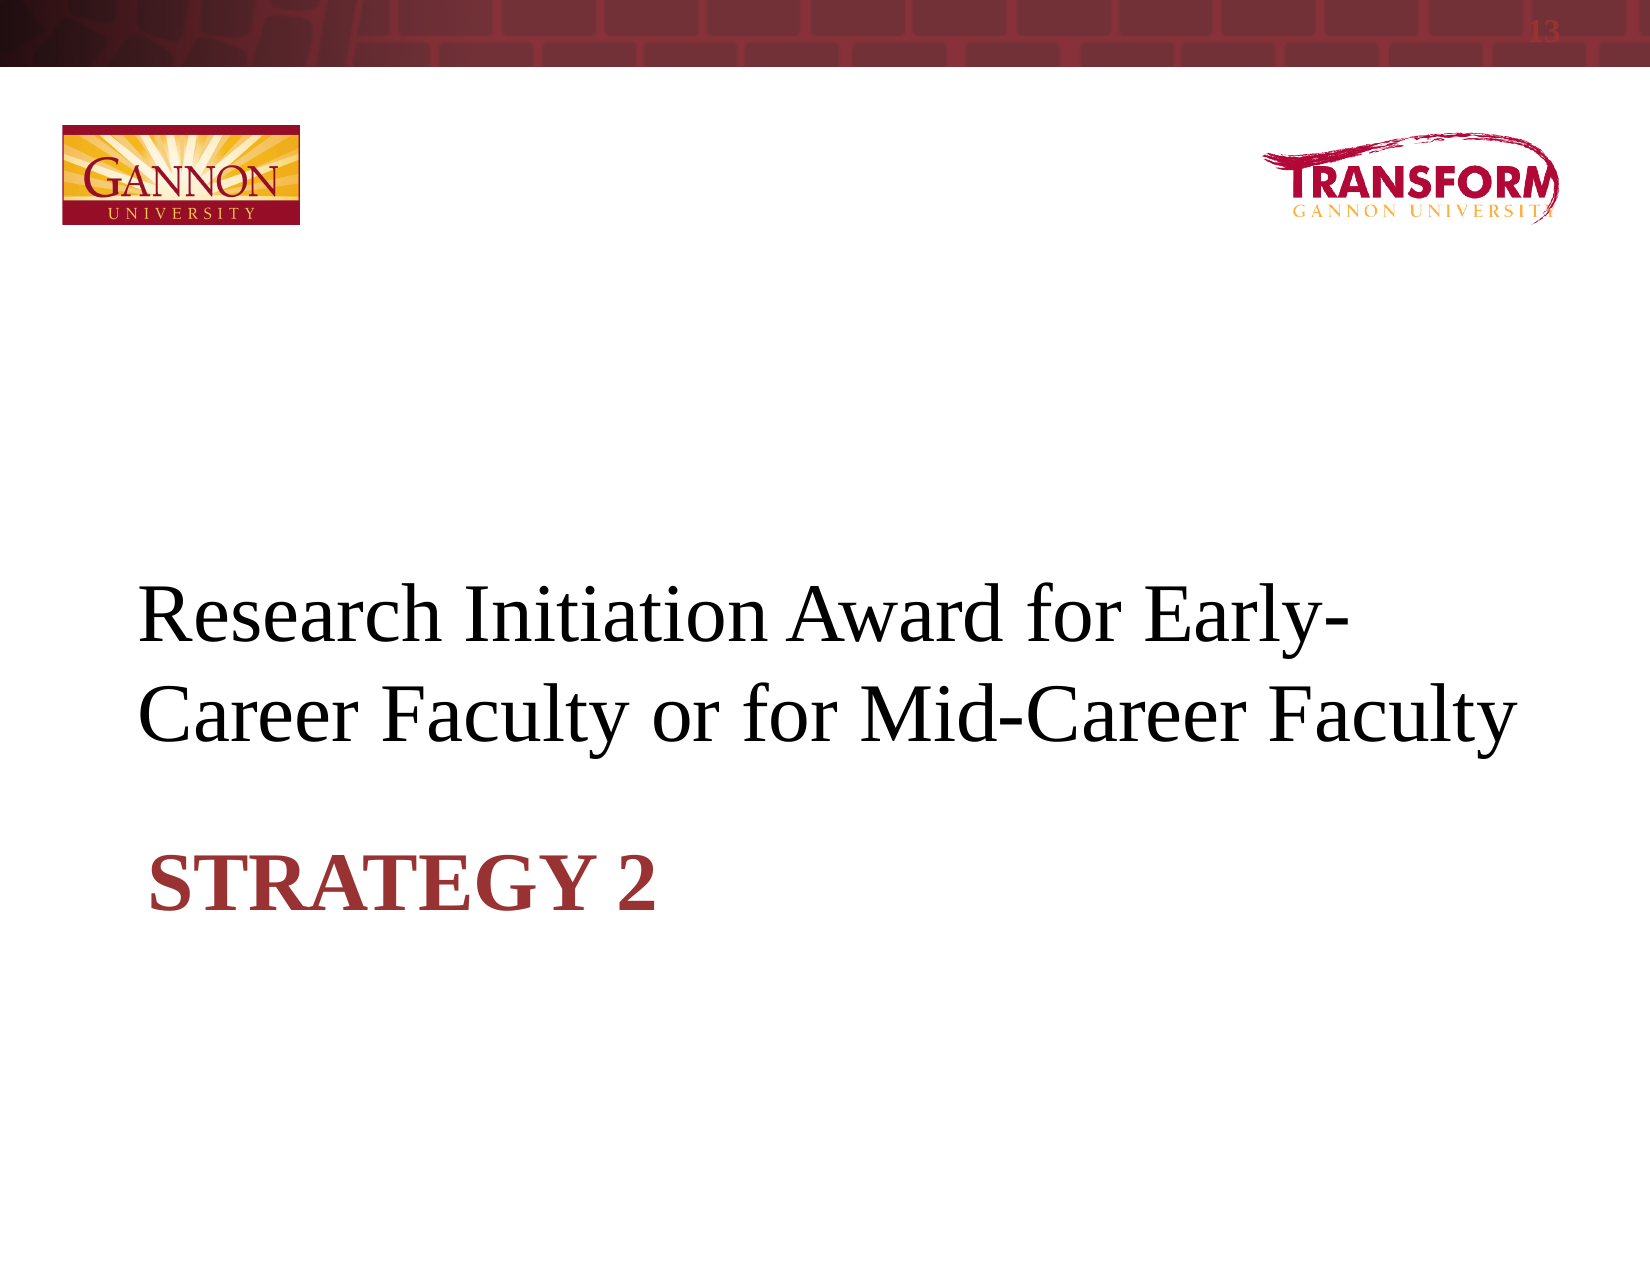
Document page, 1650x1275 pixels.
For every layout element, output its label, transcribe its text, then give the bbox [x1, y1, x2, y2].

picture [1262, 132, 1561, 226]
list Research Initiation Award for Early-Career Faculty or for Mid-Career Faculty [130, 540, 1533, 820]
slide_number 13 [1474, 0, 1613, 69]
title Strategy 2 [130, 820, 1533, 1073]
